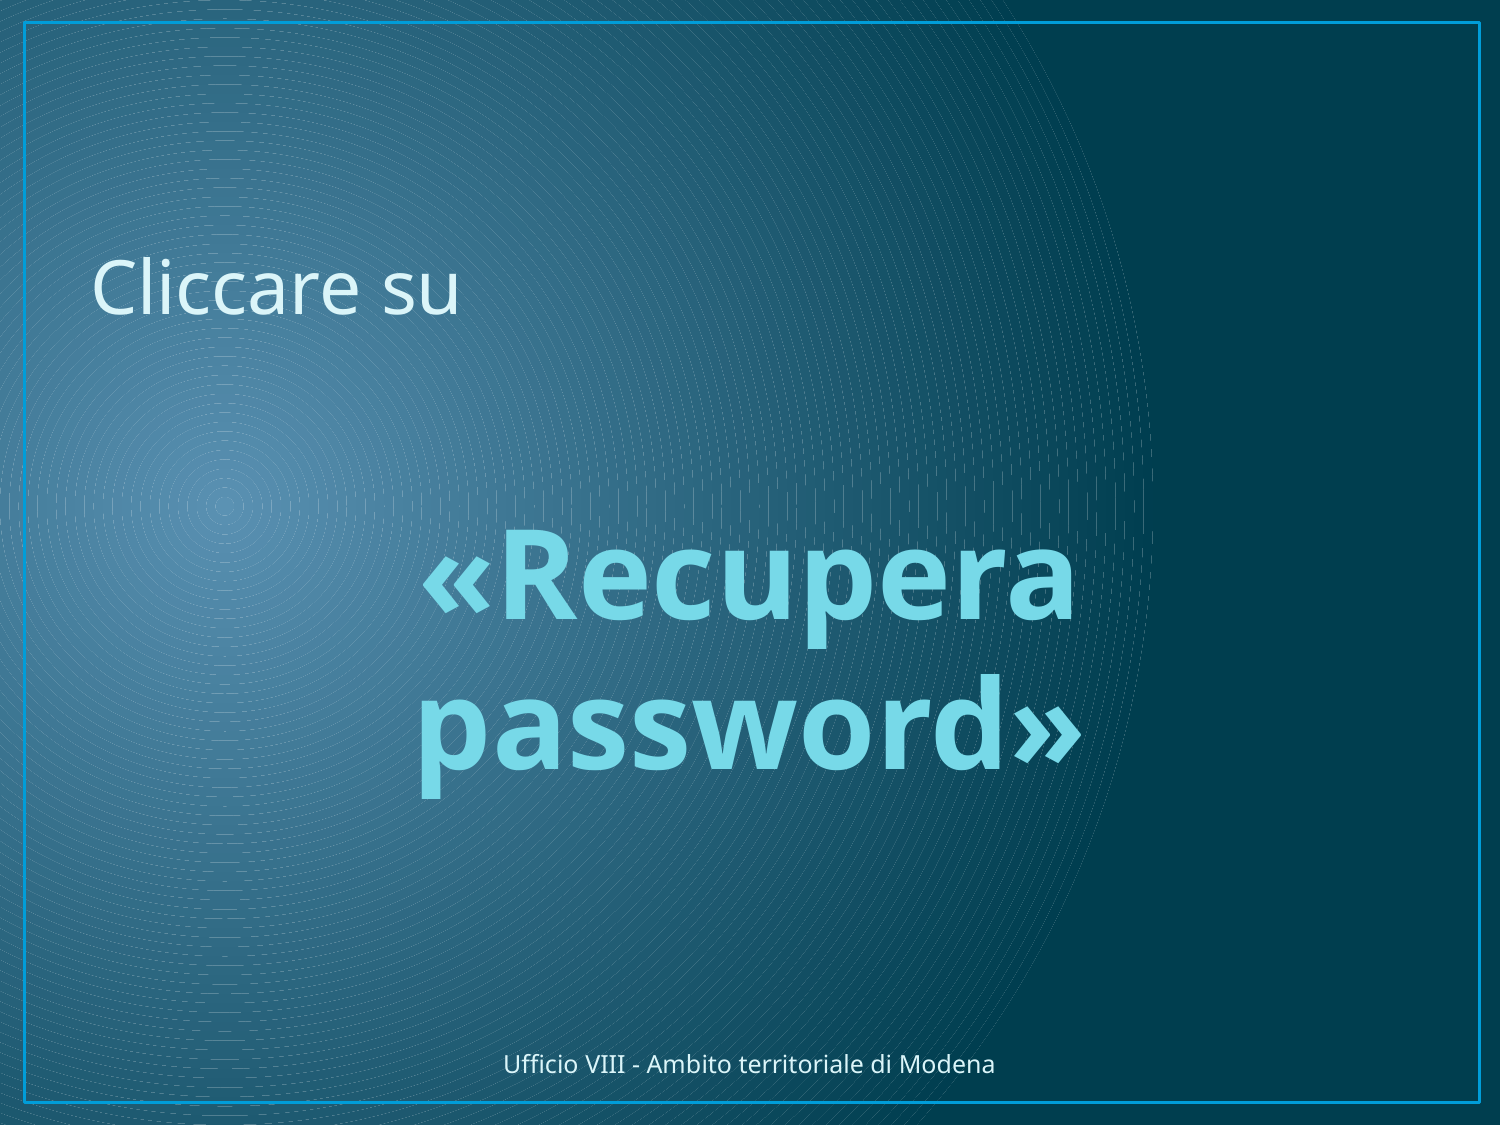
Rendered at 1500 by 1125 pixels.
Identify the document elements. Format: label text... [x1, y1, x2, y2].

title [75, 90, 1425, 197]
list Cliccare su «Recupera password» [75, 231, 1425, 1005]
footer Ufficio VIII - Ambito territoriale di Modena [464, 1035, 1036, 1096]
